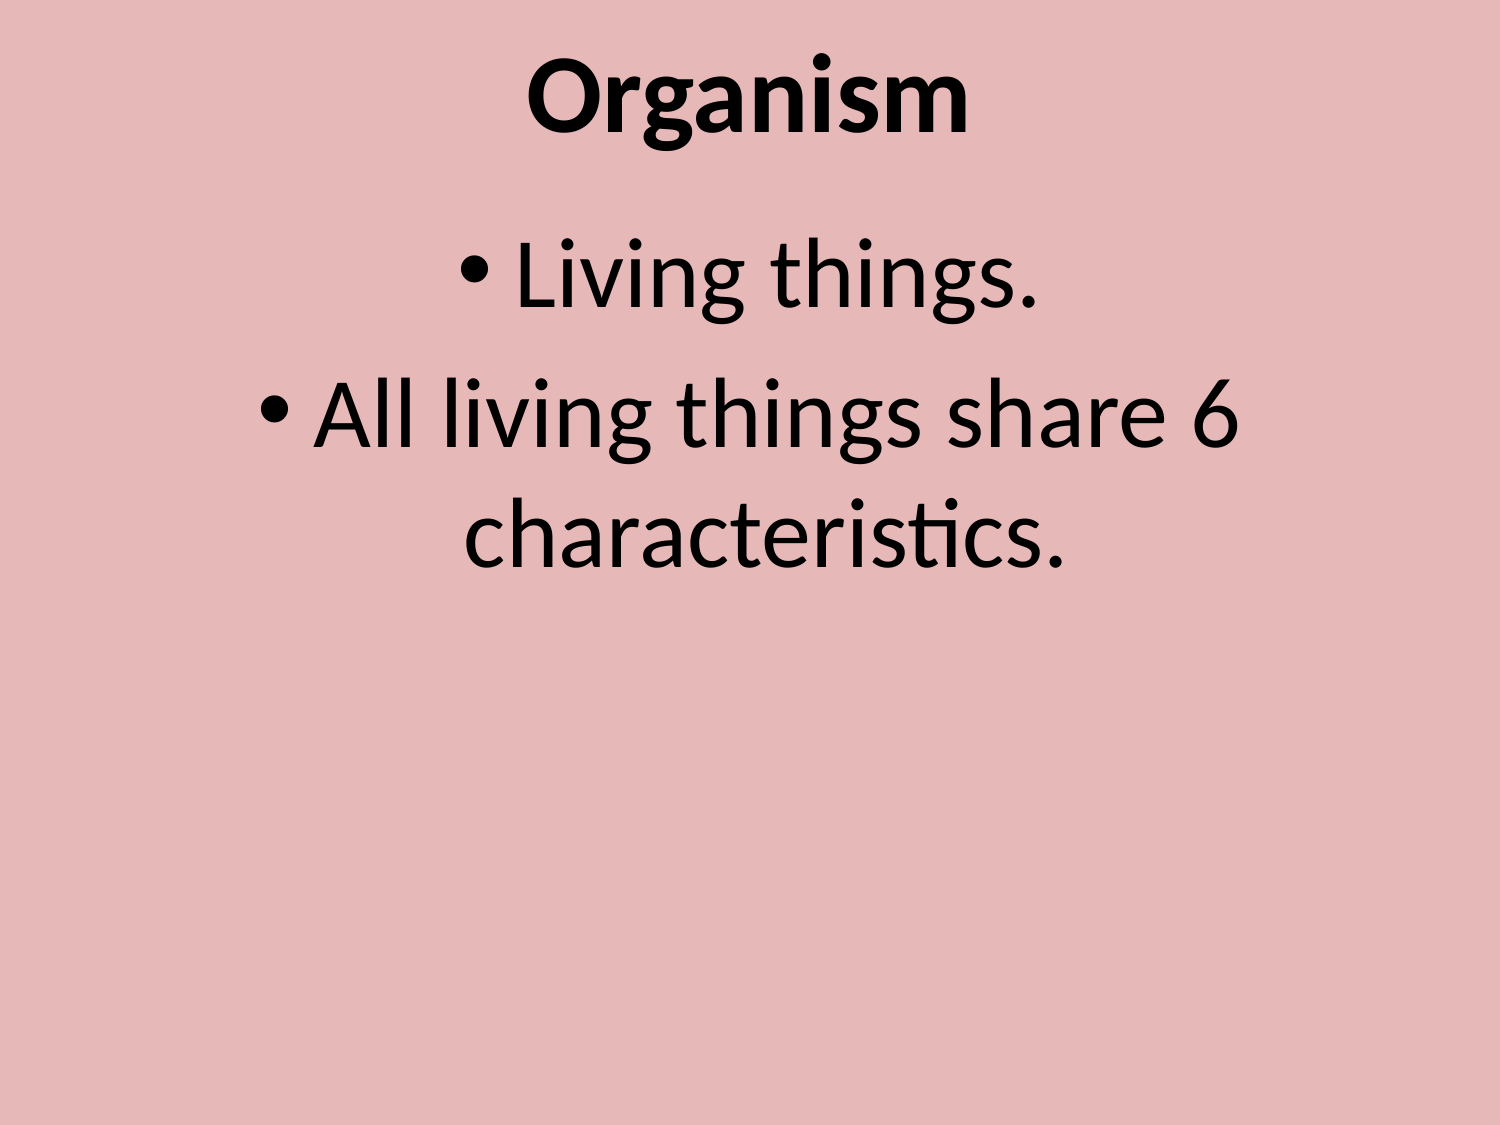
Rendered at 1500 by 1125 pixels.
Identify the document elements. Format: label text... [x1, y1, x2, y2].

title Organism [75, 0, 1425, 175]
list Living things. All living things share 6 characteristics. [0, 200, 1500, 1125]
